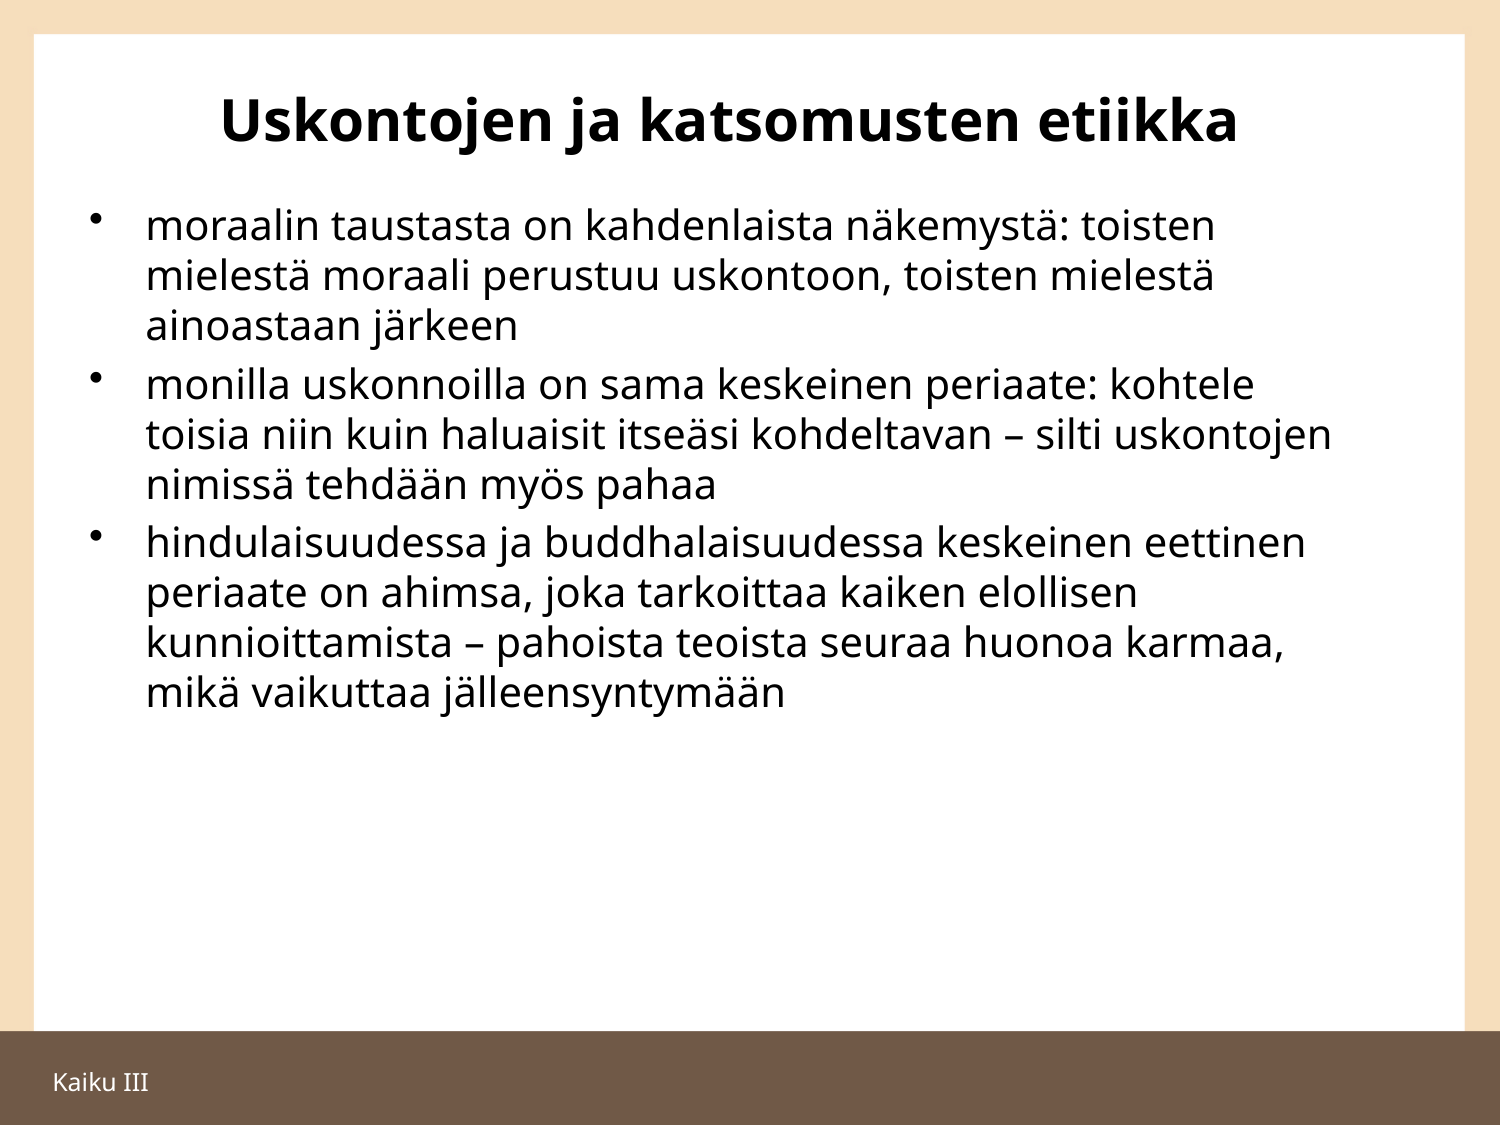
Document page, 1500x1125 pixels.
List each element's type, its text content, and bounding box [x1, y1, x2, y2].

list moraalin taustasta on kahdenlaista näkemystä: toisten mielestä moraali perustuu uskontoon, toisten mielestä ainoastaan järkeen monilla uskonnoilla on sama keskeinen periaate: kohtele toisia niin kuin haluaisit itseäsi kohdeltavan – silti uskontojen nimissä tehdään myös pahaa hindulaisuudessa ja buddhalaisuudessa keskeinen eettinen periaate on ahimsa, joka tarkoittaa kaiken elollisen kunnioittamista – pahoista teoista seuraa huonoa karmaa, mikä vaikuttaa jälleensyntymään [74, 191, 1385, 948]
title Uskontojen ja katsomusten etiikka [92, 42, 1368, 191]
picture [0, 0, 1500, 1125]
